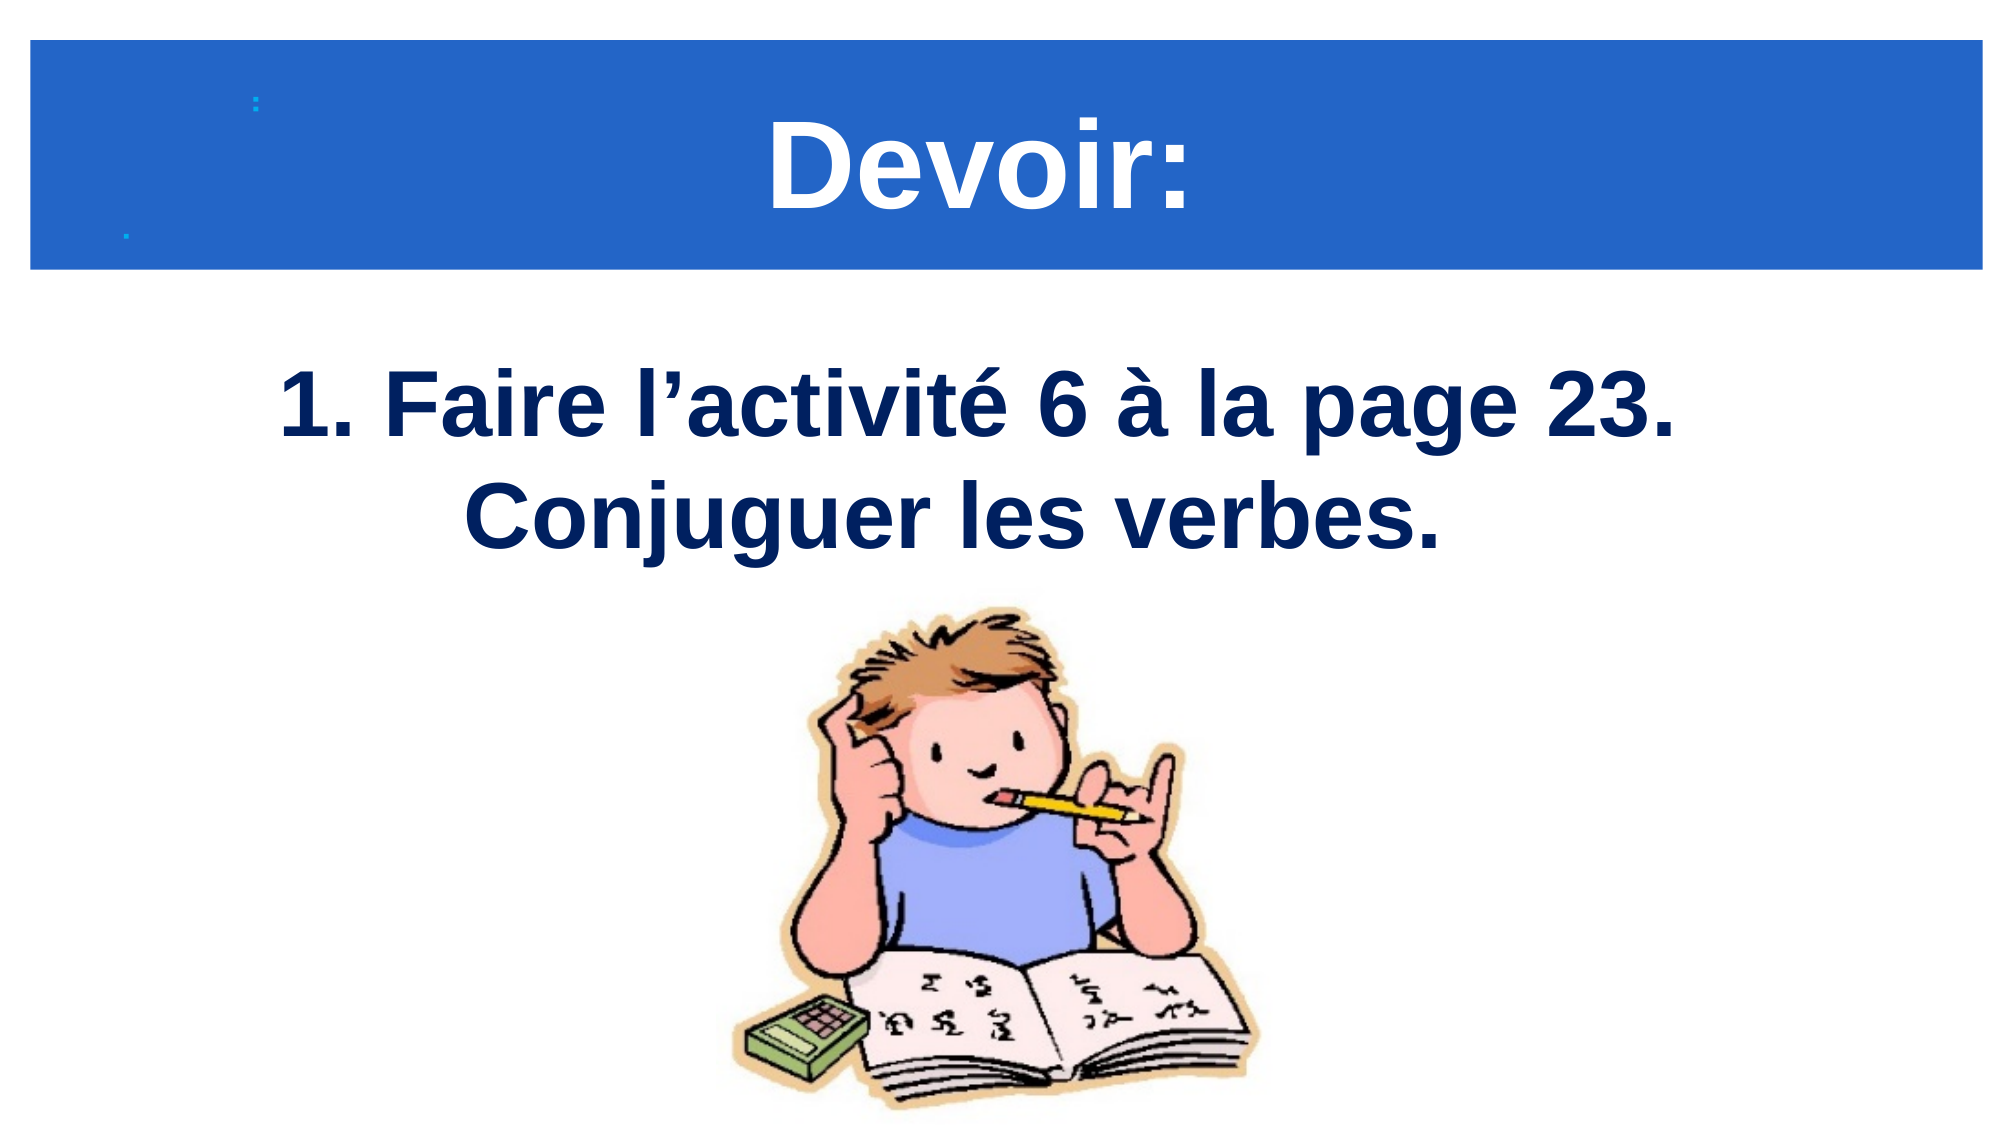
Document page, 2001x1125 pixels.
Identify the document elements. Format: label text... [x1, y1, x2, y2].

text_box Devoir: [30, 78, 1983, 234]
text_box [30, 234, 1983, 270]
text_box [30, 40, 1983, 78]
picture [716, 569, 1298, 1125]
text_box 1. Faire l’activité 6 à la page 23. Conjuguer les verbes. [278, 337, 1814, 568]
